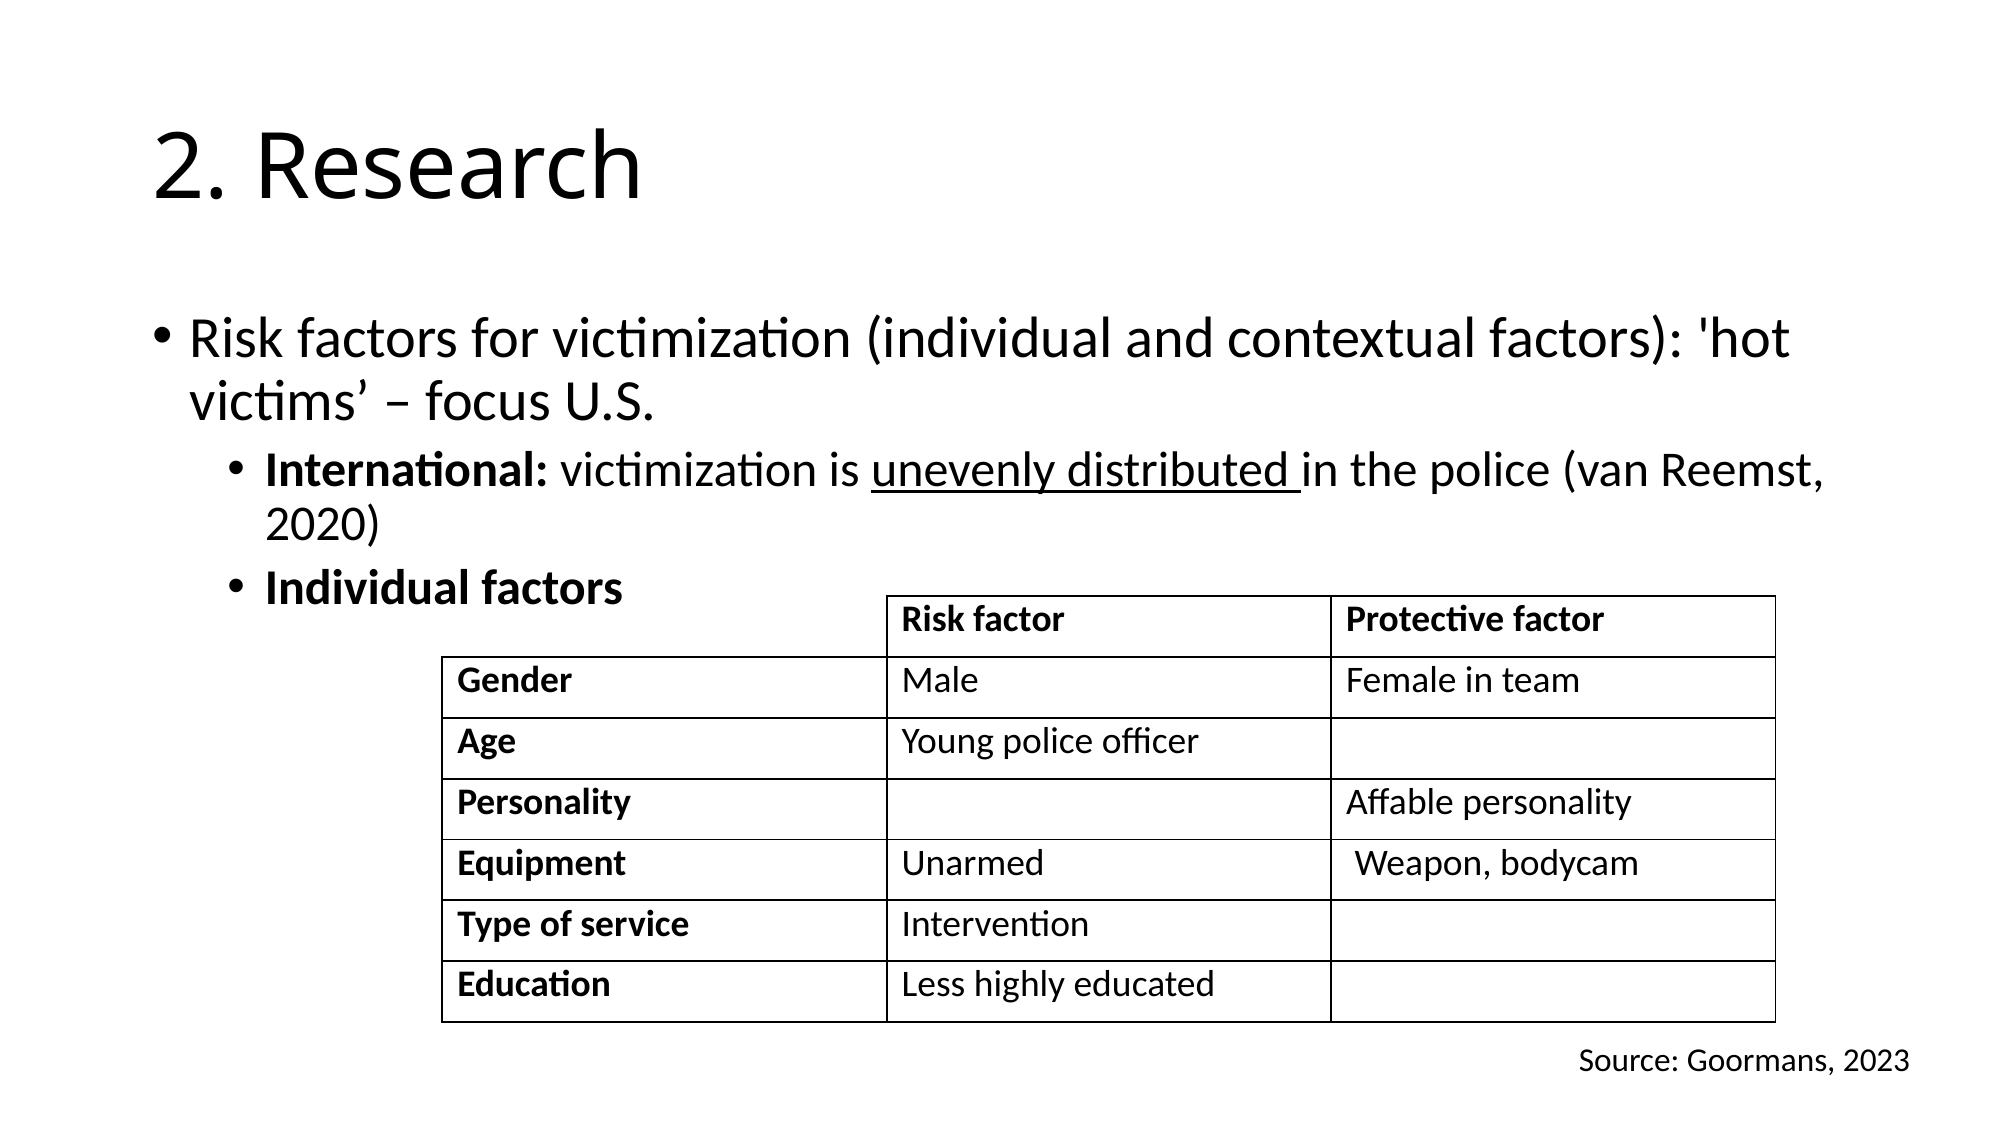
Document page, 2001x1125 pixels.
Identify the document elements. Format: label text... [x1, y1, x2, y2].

table_header [442, 596, 886, 656]
table_cell Intervention [888, 901, 1330, 960]
table_cell Age [443, 719, 886, 778]
table_cell [1332, 962, 1775, 1021]
table_cell Less highly educated [888, 962, 1330, 1021]
table_cell Unarmed [888, 840, 1330, 899]
table_cell [888, 780, 1330, 839]
table_cell Gender [443, 658, 886, 717]
table_cell Type of service [443, 901, 886, 960]
text_box Source: Goormans, 2023 [1564, 1030, 2000, 1086]
table_cell Education [443, 962, 886, 1021]
table_cell [1332, 719, 1775, 778]
table_cell Young police officer [888, 719, 1330, 778]
table_cell Personality [443, 780, 886, 839]
table_cell Equipment [443, 840, 886, 899]
table_cell Affable personality [1332, 780, 1775, 839]
table_header Protective factor [1332, 597, 1775, 656]
title 2. Research [137, 59, 1863, 278]
table_cell [1332, 901, 1775, 960]
list Risk factors for victimization (individual and contextual factors): 'hot victims’ – focus U.S. International: victimization is unevenly distributed in the police (van Reemst, 2020) Individual factors [137, 299, 1863, 1014]
table_cell Weapon, bodycam [1332, 840, 1775, 899]
table_cell Female in team [1332, 658, 1775, 717]
table_cell Male [888, 658, 1330, 717]
table_header Risk factor [888, 597, 1330, 656]
